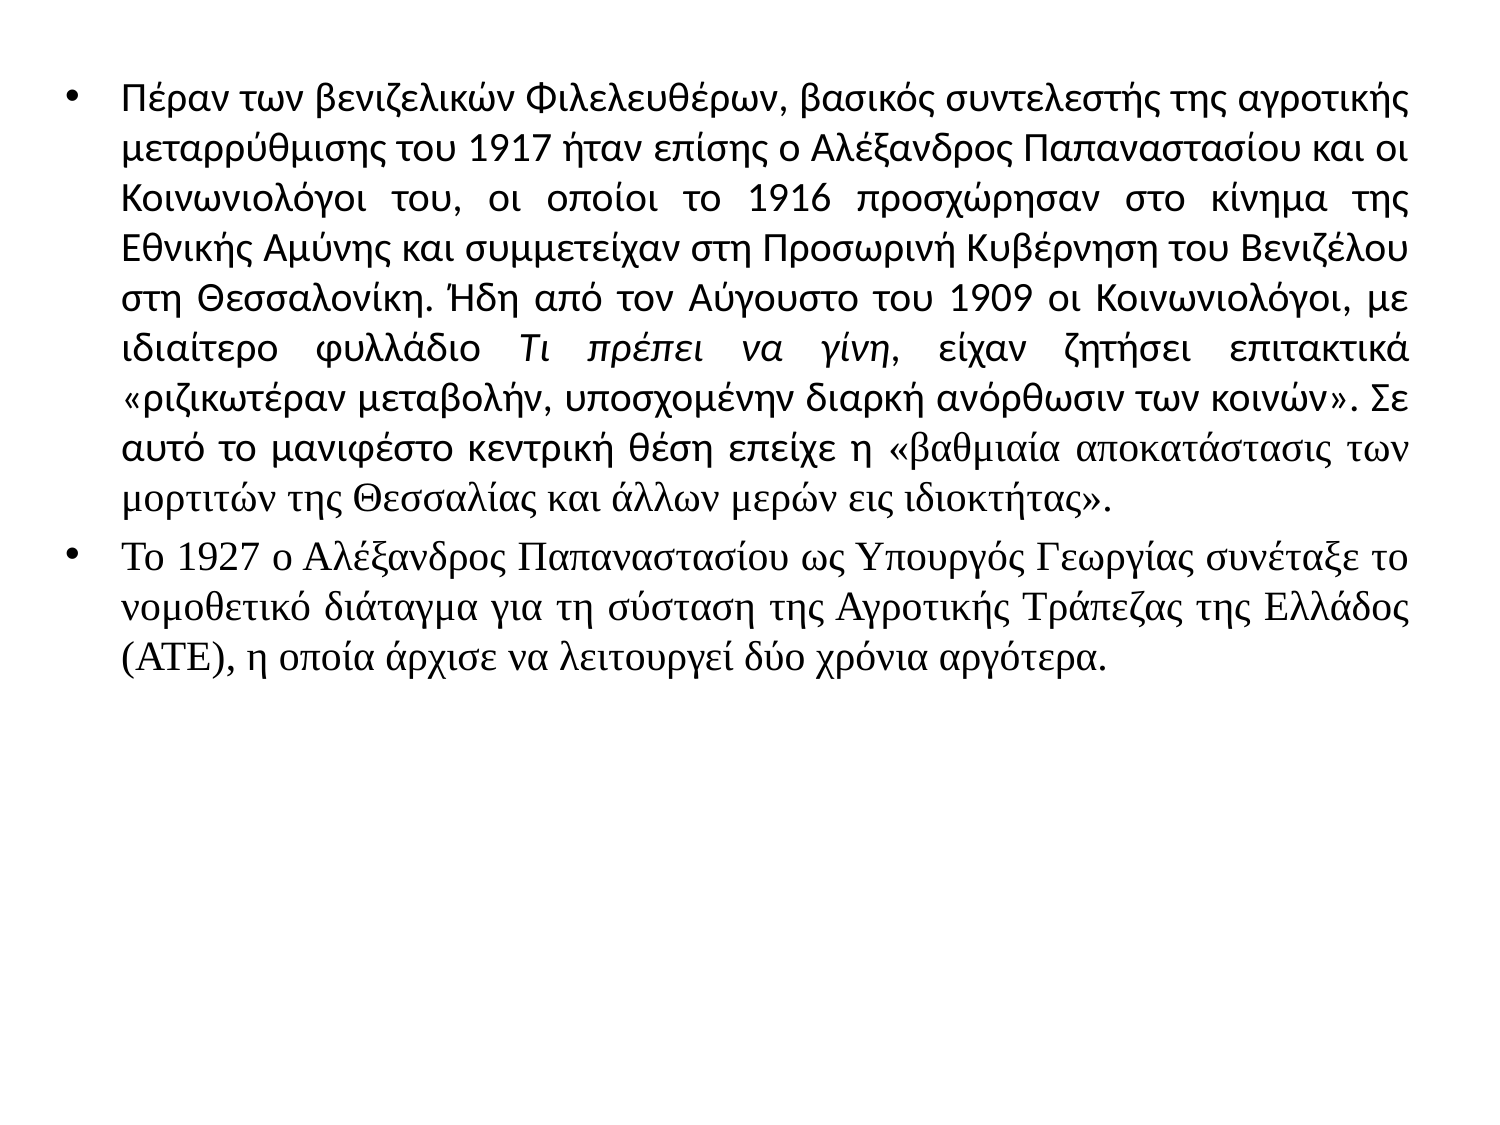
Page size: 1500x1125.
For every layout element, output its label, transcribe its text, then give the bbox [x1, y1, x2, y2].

list Πέραν των βενιζελικών Φιλελευθέρων, βασικός συντελεστής της αγροτικής μεταρρύθμισης του 1917 ήταν επίσης ο Αλέξανδρος Παπαναστασίου και οι Κοινωνιολόγοι του, οι οποίοι το 1916 προσχώρησαν στο κίνημα της Εθνικής Αμύνης και συμμετείχαν στη Προσωρινή Κυβέρνηση του Βενιζέλου στη Θεσσαλονίκη. Ήδη από τον Αύγουστο του 1909 οι Κοινωνιολόγοι, με ιδιαίτερο φυλλάδιο Τι πρέπει να γίνη, είχαν ζητήσει επιτακτικά «ριζικωτέραν μεταβολήν, υποσχομένην διαρκή ανόρθωσιν των κοινών». Σε αυτό το μανιφέστο κεντρική θέση επείχε η «βαθμιαία αποκατάστασις των μορτιτών της Θεσσαλίας και άλλων μερών εις ιδιοκτήτας». Το 1927 ο Αλέξανδρος Παπαναστασίου ως Υπουργός Γεωργίας συνέταξε το νομοθετικό διάταγμα για τη σύσταση της Αγροτικής Τράπεζας της Ελλάδος (ΑΤΕ), η οποία άρχισε να λειτουργεί δύο χρόνια αργότερα. [49, 62, 1426, 1006]
